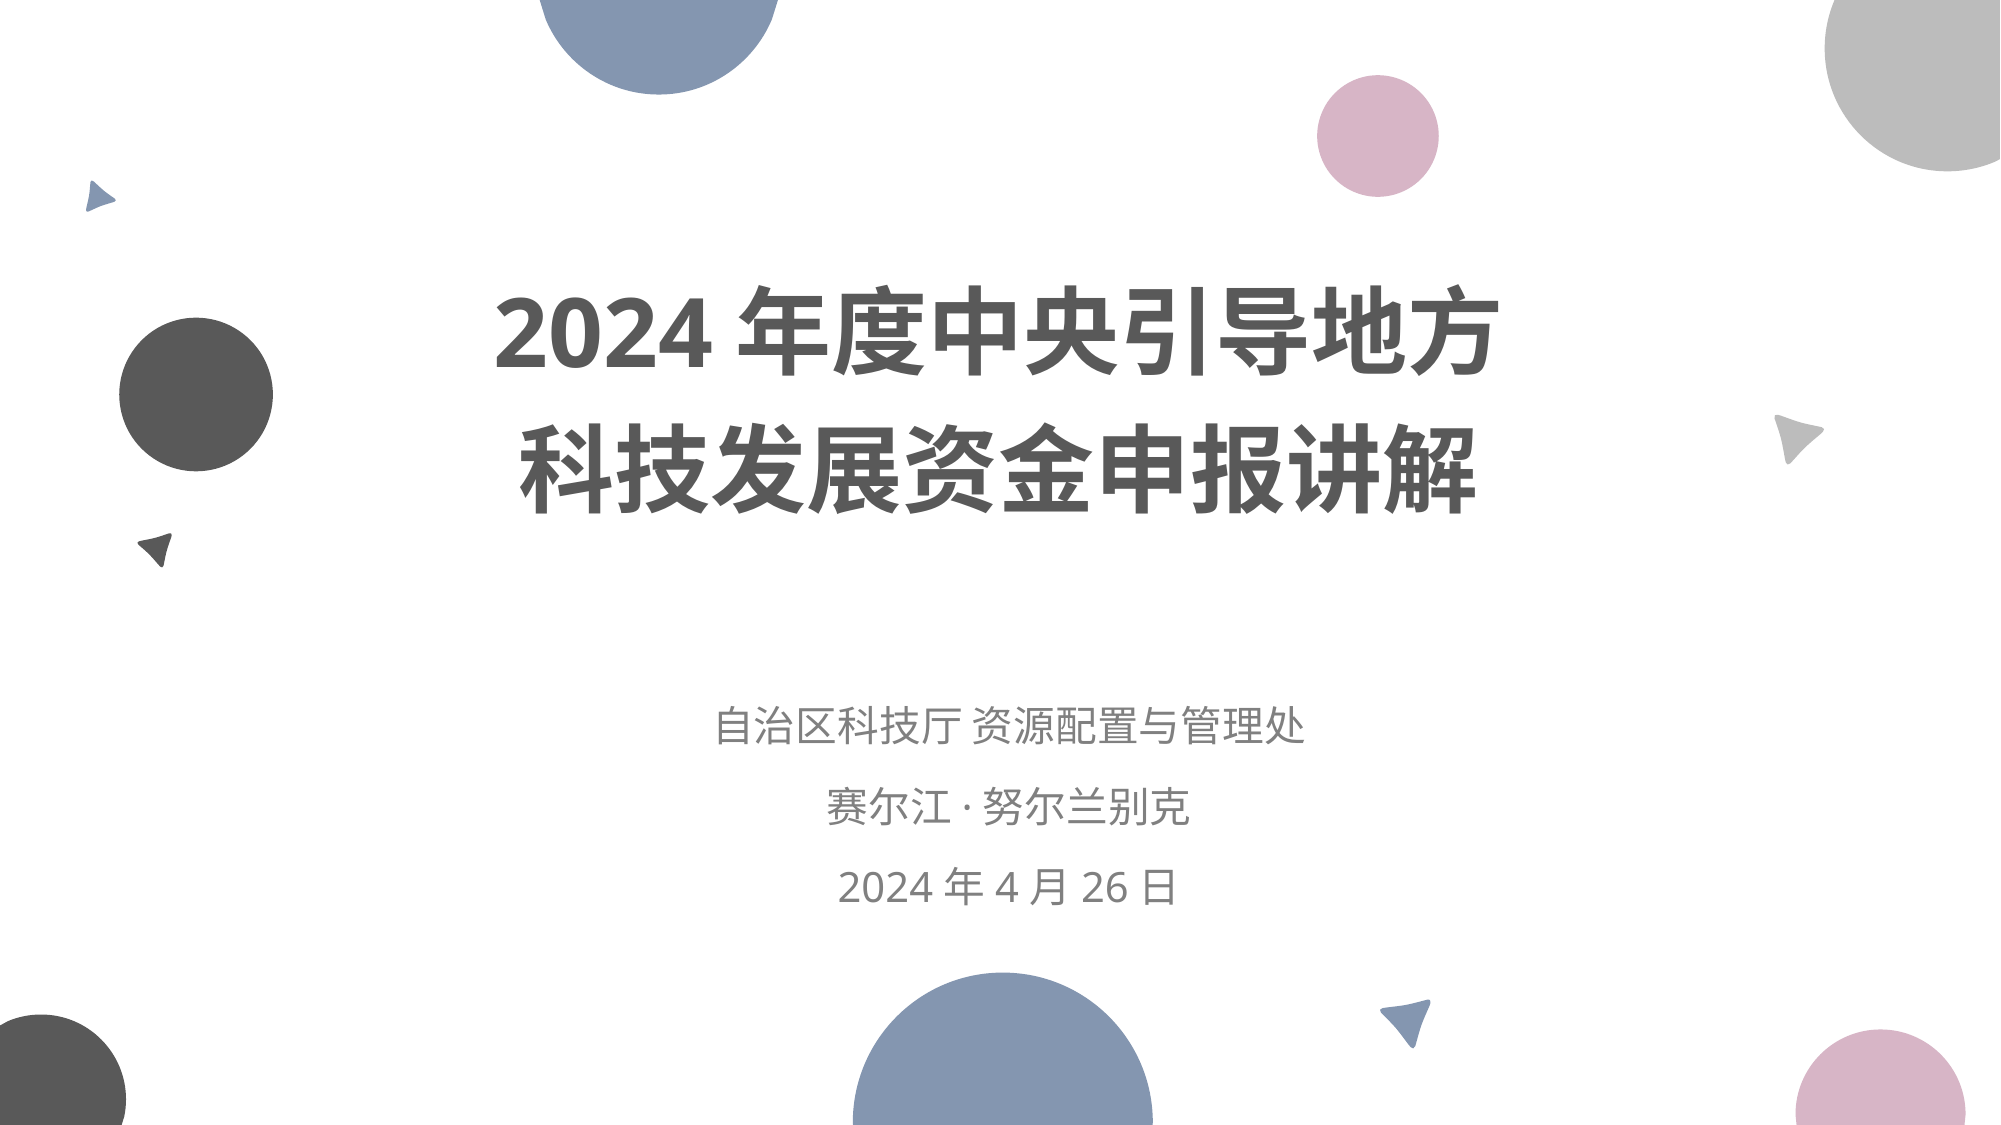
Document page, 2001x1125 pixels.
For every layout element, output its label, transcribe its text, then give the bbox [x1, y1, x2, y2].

title 2024年度中央引导地方科技发展资金申报讲解 [451, 240, 1547, 533]
subtitle 自治区科技厅 资源配置与管理处 赛尔江·努尔兰别克 2024年4月26日 [684, 681, 1334, 959]
